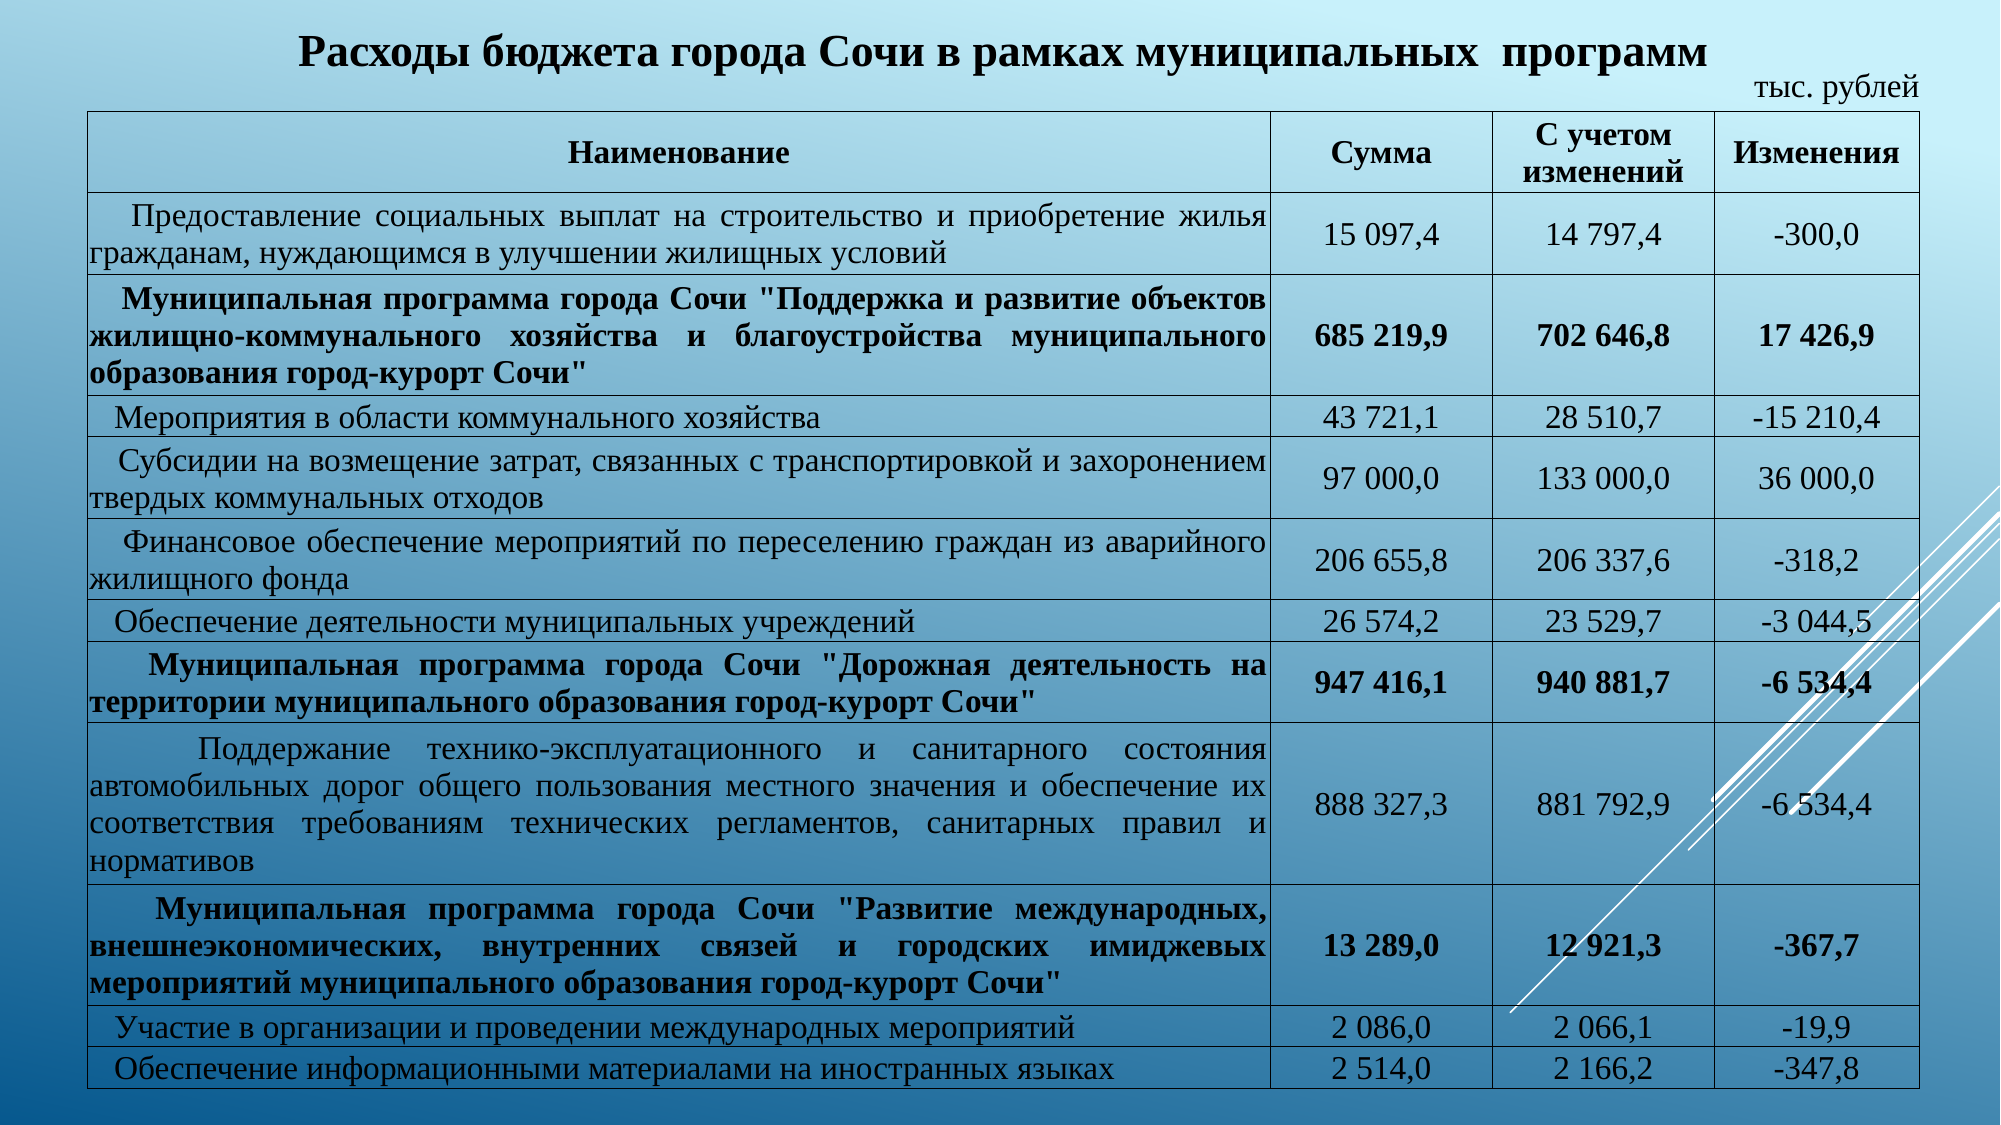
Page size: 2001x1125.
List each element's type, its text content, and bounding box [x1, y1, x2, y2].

table_cell 12 921,3 [1493, 885, 1714, 1005]
table_cell Предоставление социальных выплат на строительство и приобретение жилья гражданам, нуждающимся в улучшении жилищных условий [88, 193, 1270, 274]
text_box Расходы бюджета города Сочи в рамках муниципальных программ [281, 13, 1726, 84]
table_cell Муниципальная программа города Сочи "Поддержка и развитие объектов жилищно-коммунального хозяйства и благоустройства муниципального образования город-курорт Сочи" [88, 275, 1270, 395]
table_cell Субсидии на возмещение затрат, связанных с транспортировкой и захоронением твердых коммунальных отходов [88, 437, 1270, 518]
table_cell Обеспечение информационными материалами на иностранных языках [88, 1047, 1270, 1088]
table_cell Мероприятия в области коммунального хозяйства [88, 396, 1270, 436]
table_cell 702 646,8 [1493, 275, 1714, 395]
table_cell 881 792,9 [1493, 723, 1714, 884]
table_cell Муниципальная программа города Сочи "Дорожная деятельность на территории муниципального образования город-курорт Сочи" [88, 642, 1270, 722]
table_cell 36 000,0 [1715, 437, 1919, 518]
table_cell 17 426,9 [1715, 275, 1919, 395]
table_cell 940 881,7 [1493, 642, 1714, 722]
table_cell -19,9 [1715, 1006, 1919, 1046]
table_header С учетом изменений [1493, 112, 1714, 192]
table_cell 26 574,2 [1271, 600, 1492, 641]
table_cell -6 534,4 [1715, 642, 1919, 722]
table_cell -347,8 [1715, 1047, 1919, 1088]
table_cell 206 337,6 [1493, 519, 1714, 599]
table_cell 43 721,1 [1271, 396, 1492, 436]
table_cell 2 066,1 [1493, 1006, 1714, 1046]
table_cell 133 000,0 [1493, 437, 1714, 518]
table_cell Поддержание технико-эксплуатационного и санитарного состояния автомобильных дорог общего пользования местного значения и обеспечение их соответствия требованиям технических регламентов, санитарных правил и нормативов [88, 723, 1270, 884]
table_cell 2 086,0 [1271, 1006, 1492, 1046]
table_cell 2 166,2 [1493, 1047, 1714, 1088]
table_cell -3 044,5 [1715, 600, 1919, 641]
table_cell 14 797,4 [1493, 193, 1714, 274]
text_box тыс. рублей [1739, 56, 1966, 112]
table_cell 23 529,7 [1493, 600, 1714, 641]
table_cell Участие в организации и проведении международных мероприятий [88, 1006, 1270, 1046]
table_cell 2 514,0 [1271, 1047, 1492, 1088]
table_cell 97 000,0 [1271, 437, 1492, 518]
table_header Изменения [1715, 112, 1919, 192]
table_cell Финансовое обеспечение мероприятий по переселению граждан из аварийного жилищного фонда [88, 519, 1270, 599]
table_cell -300,0 [1715, 193, 1919, 274]
table_cell 28 510,7 [1493, 396, 1714, 436]
table_cell -318,2 [1715, 519, 1919, 599]
table_cell 13 289,0 [1271, 885, 1492, 1005]
table_cell Обеспечение деятельности муниципальных учреждений [88, 600, 1270, 641]
table_cell 206 655,8 [1271, 519, 1492, 599]
table_cell 888 327,3 [1271, 723, 1492, 884]
table_cell -6 534,4 [1715, 723, 1919, 884]
table_header Сумма [1271, 112, 1492, 192]
table_cell 685 219,9 [1271, 275, 1492, 395]
table_cell 947 416,1 [1271, 642, 1492, 722]
table_cell -15 210,4 [1715, 396, 1919, 436]
table_cell Муниципальная программа города Сочи "Развитие международных, внешнеэкономических, внутренних связей и городских имиджевых мероприятий муниципального образования город-курорт Сочи" [88, 885, 1270, 1005]
table_header Наименование [88, 112, 1270, 192]
table_cell -367,7 [1715, 885, 1919, 1005]
table_cell 15 097,4 [1271, 193, 1492, 274]
